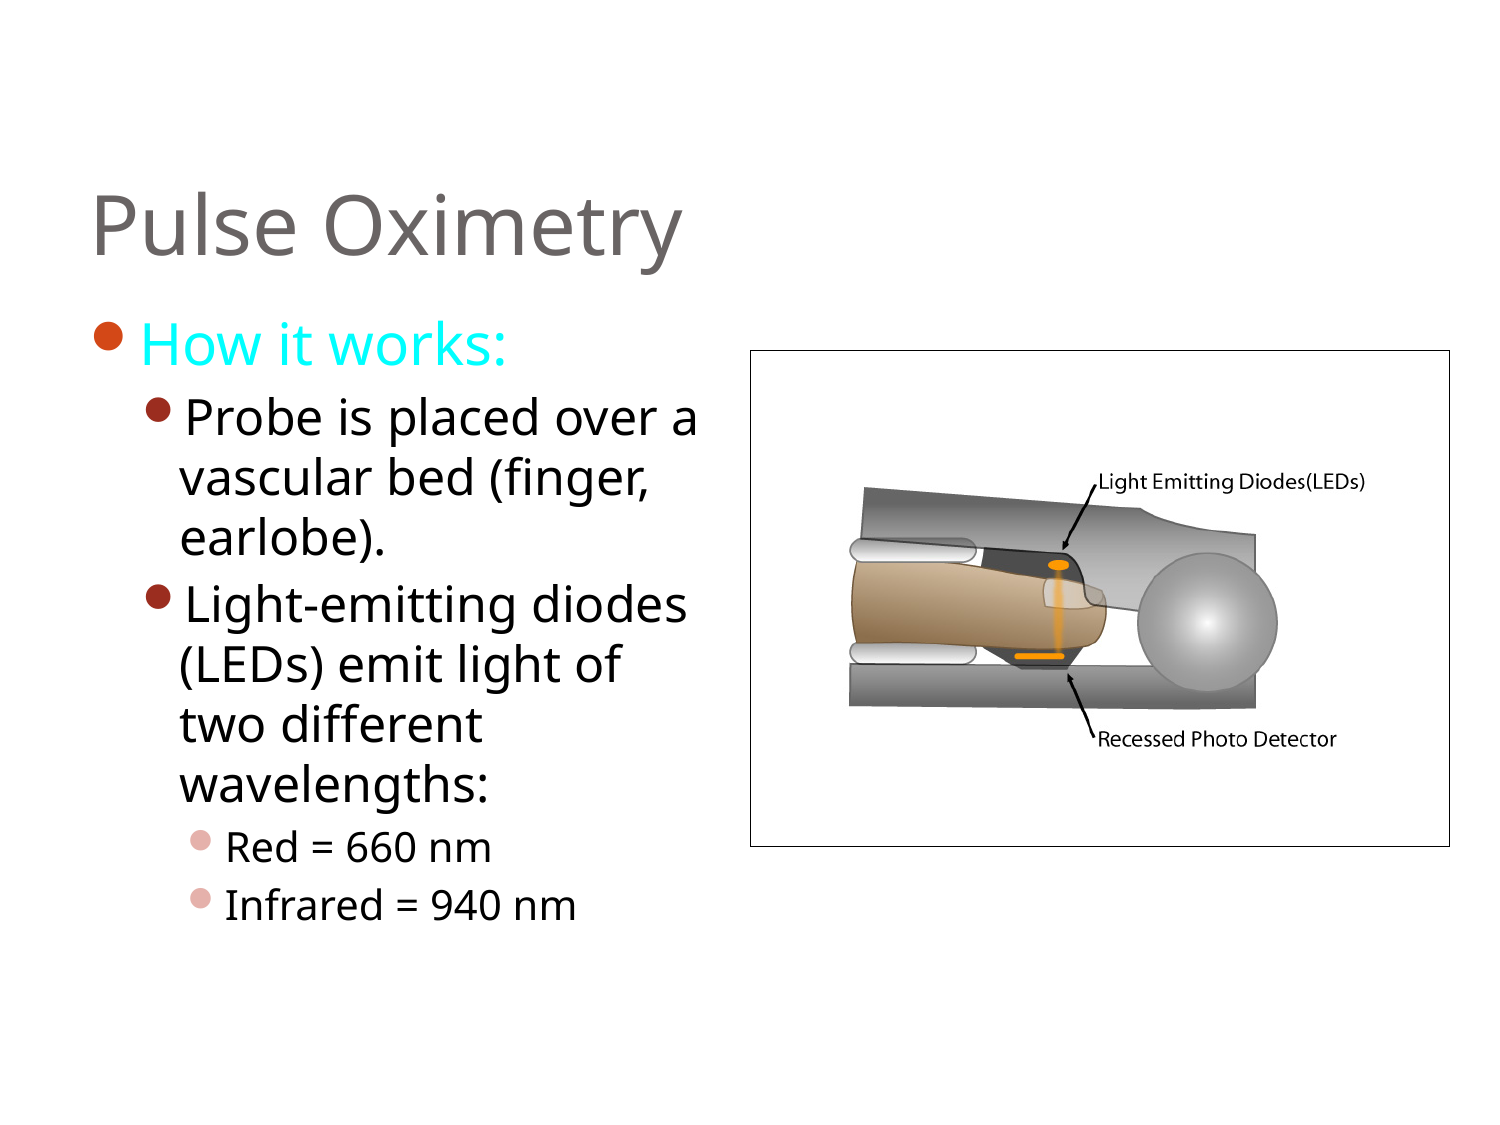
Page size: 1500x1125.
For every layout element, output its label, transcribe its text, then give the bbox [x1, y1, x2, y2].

list How it works: Probe is placed over a vascular bed (finger, earlobe). Light-emitting diodes (LEDs) emit light of two different wavelengths: Red = 660 nm Infrared = 940 nm [75, 299, 738, 1005]
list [749, 349, 1451, 847]
title Pulse Oximetry [75, 99, 1425, 288]
